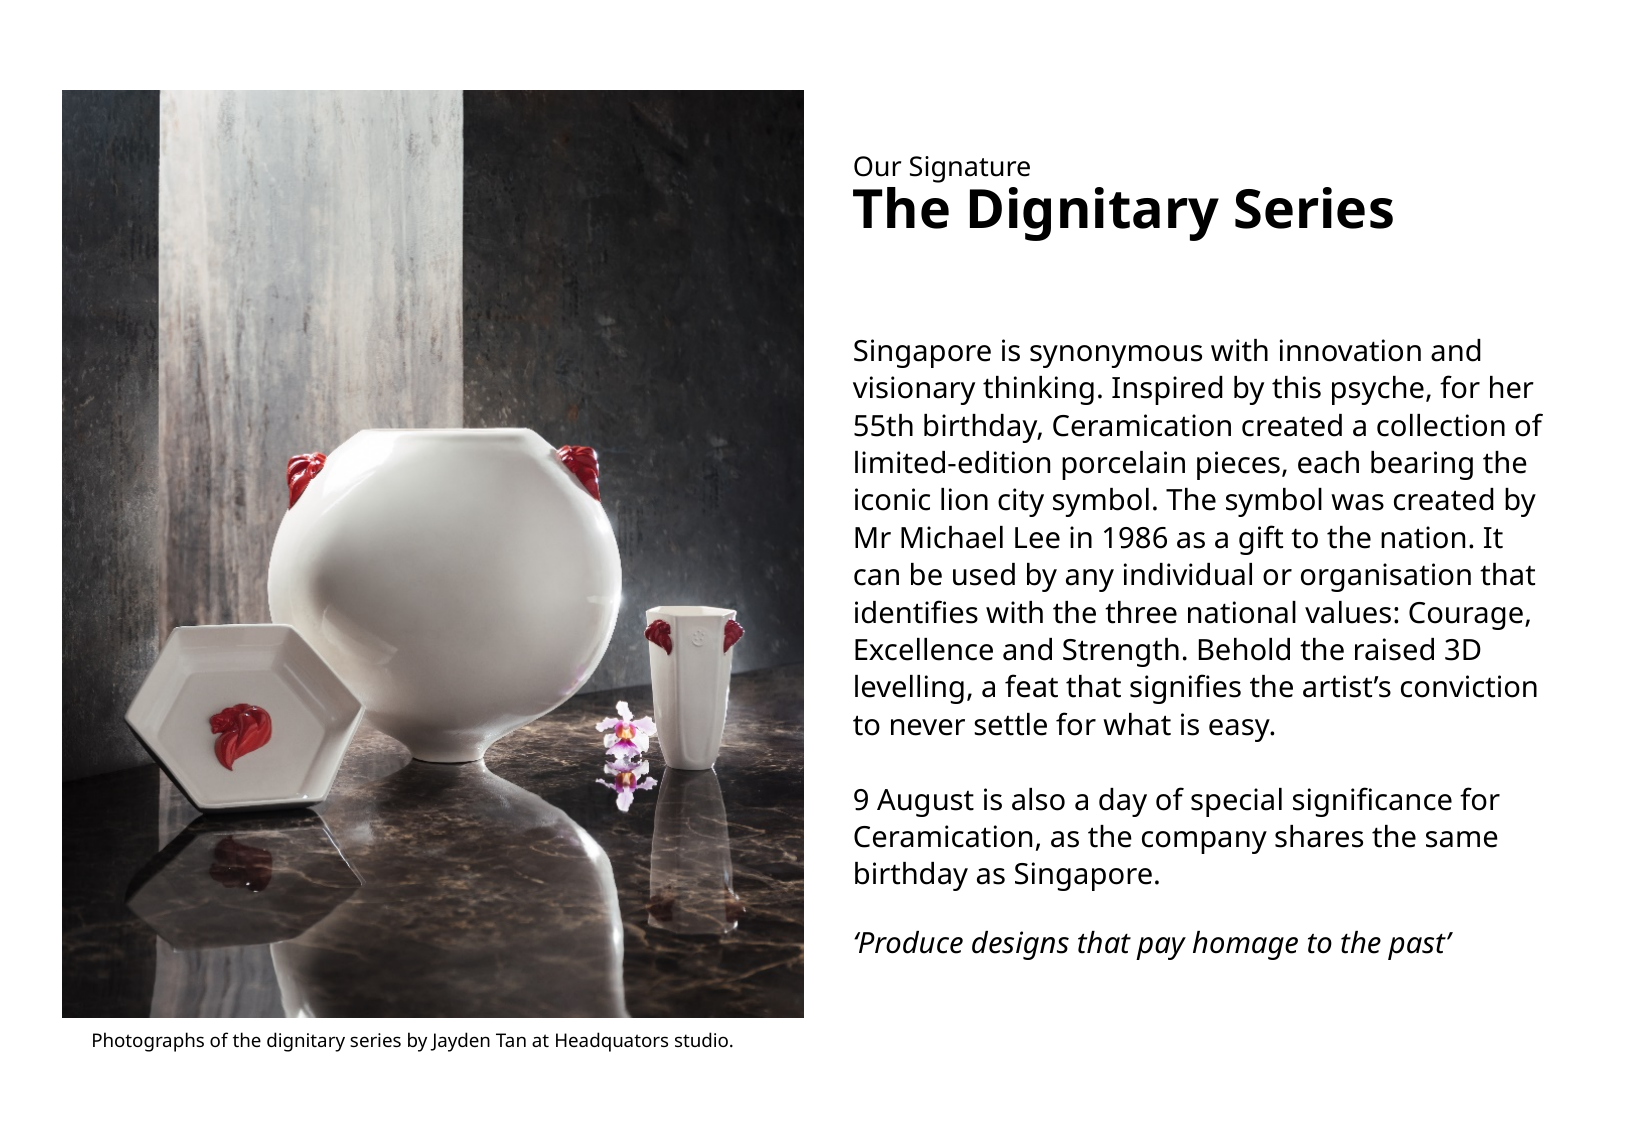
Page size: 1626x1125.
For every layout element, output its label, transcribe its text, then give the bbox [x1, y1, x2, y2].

text_box Photographs of the dignitary series by Jayden Tan at Headquators studio. [76, 1020, 749, 1059]
title Our Signature The Dignitary Series [837, 138, 1415, 256]
picture [61, 90, 804, 1018]
list Singapore is synonymous with innovation and visionary thinking. Inspired by this psyche, for her 55th birthday, Ceramication created a collection of limited-edition porcelain pieces, each bearing the iconic lion city symbol. The symbol was created by Mr Michael Lee in 1986 as a gift to the nation. It can be used by any individual or organisation that identifies with the three national values: Courage, Excellence and Strength. Behold the raised 3D levelling, a feat that signifies the artist’s conviction to never settle for what is easy. 9 August is also a day of special significance for Ceramication, as the company shares the same birthday as Singapore. ‘Produce designs that pay homage to the past’ [837, 322, 1563, 1037]
